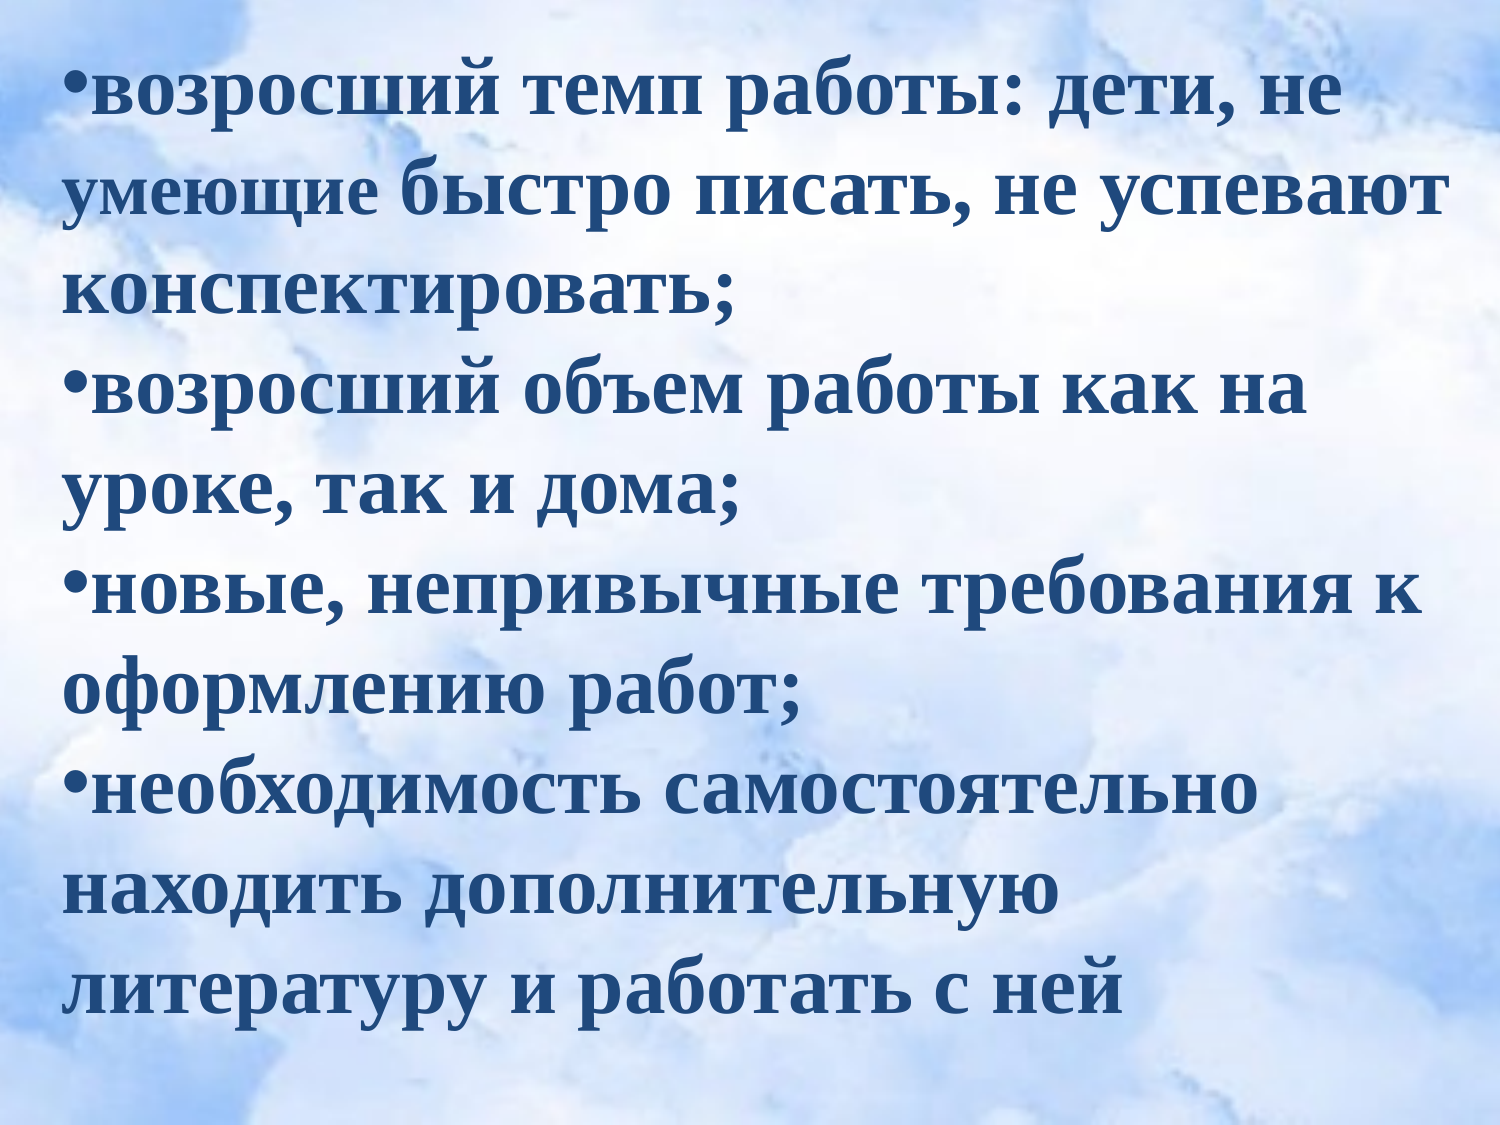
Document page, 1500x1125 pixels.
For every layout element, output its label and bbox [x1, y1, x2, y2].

list [0, 0, 1500, 1125]
